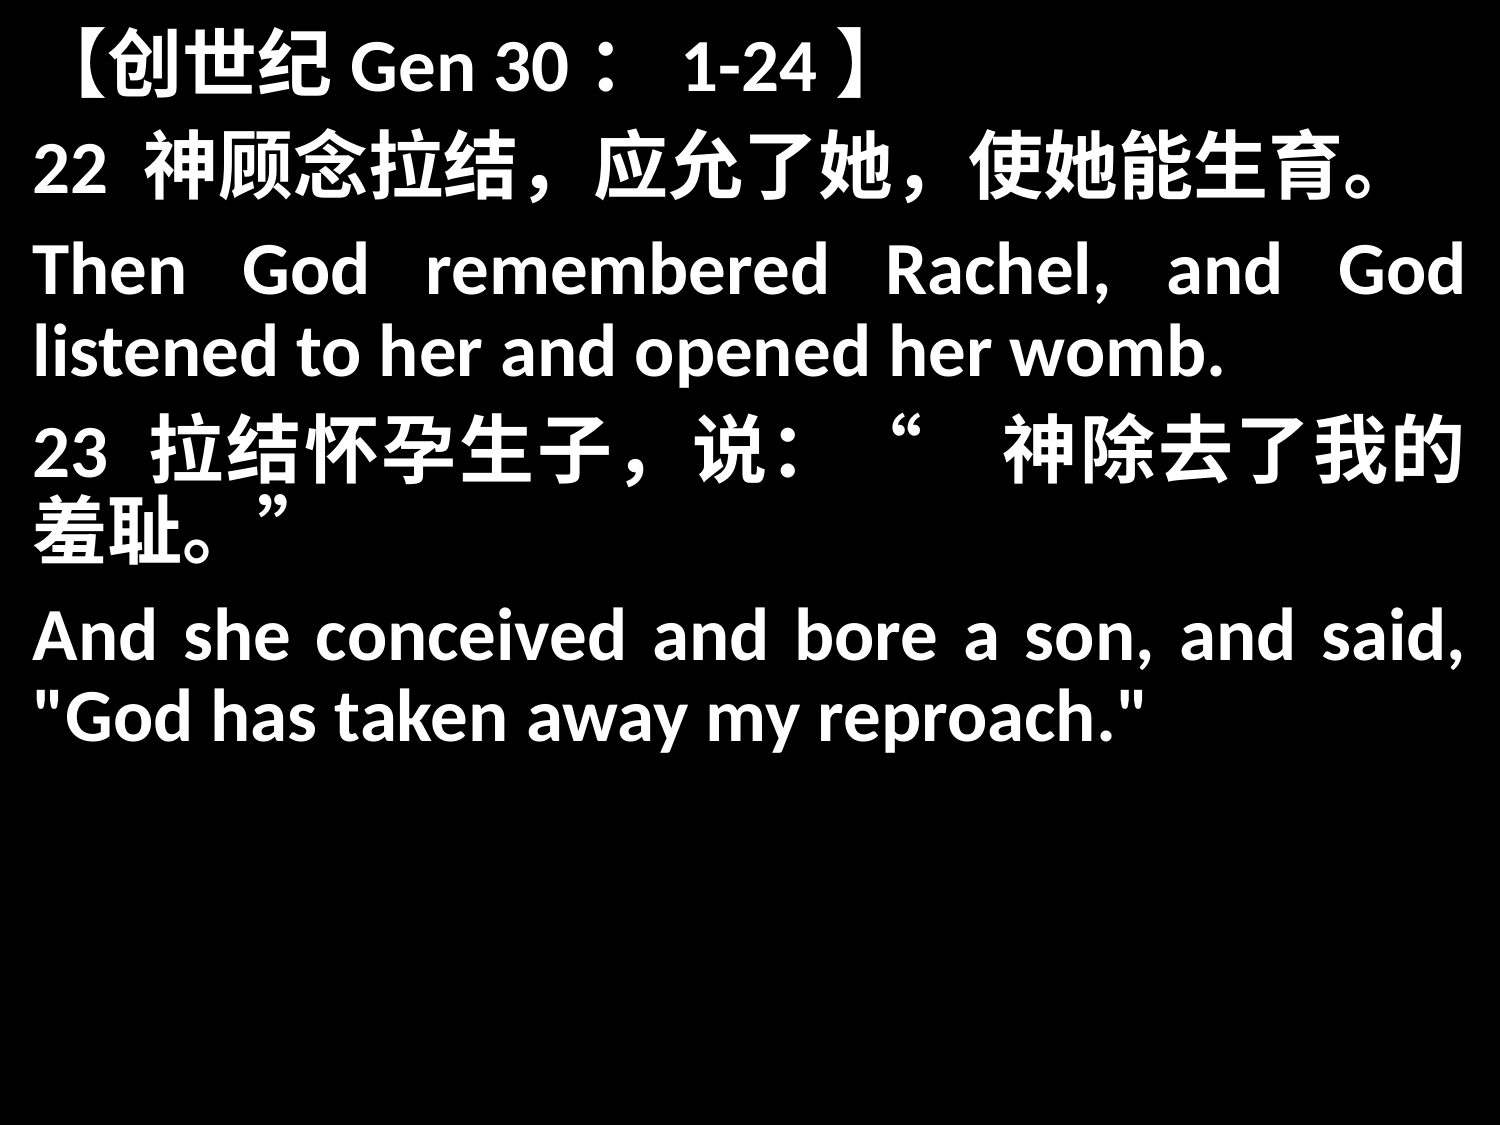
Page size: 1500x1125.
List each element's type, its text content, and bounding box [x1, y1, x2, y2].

list 【创世纪Gen 30：1-24】 22 神顾念拉结，应允了她，使她能生育。 Then God remembered Rachel, and God listened to her and opened her womb. 23 拉结怀孕生子，说：“ 神除去了我的羞耻。” And she conceived and bore a son, and said, "God has taken away my reproach." [17, 19, 1483, 1106]
